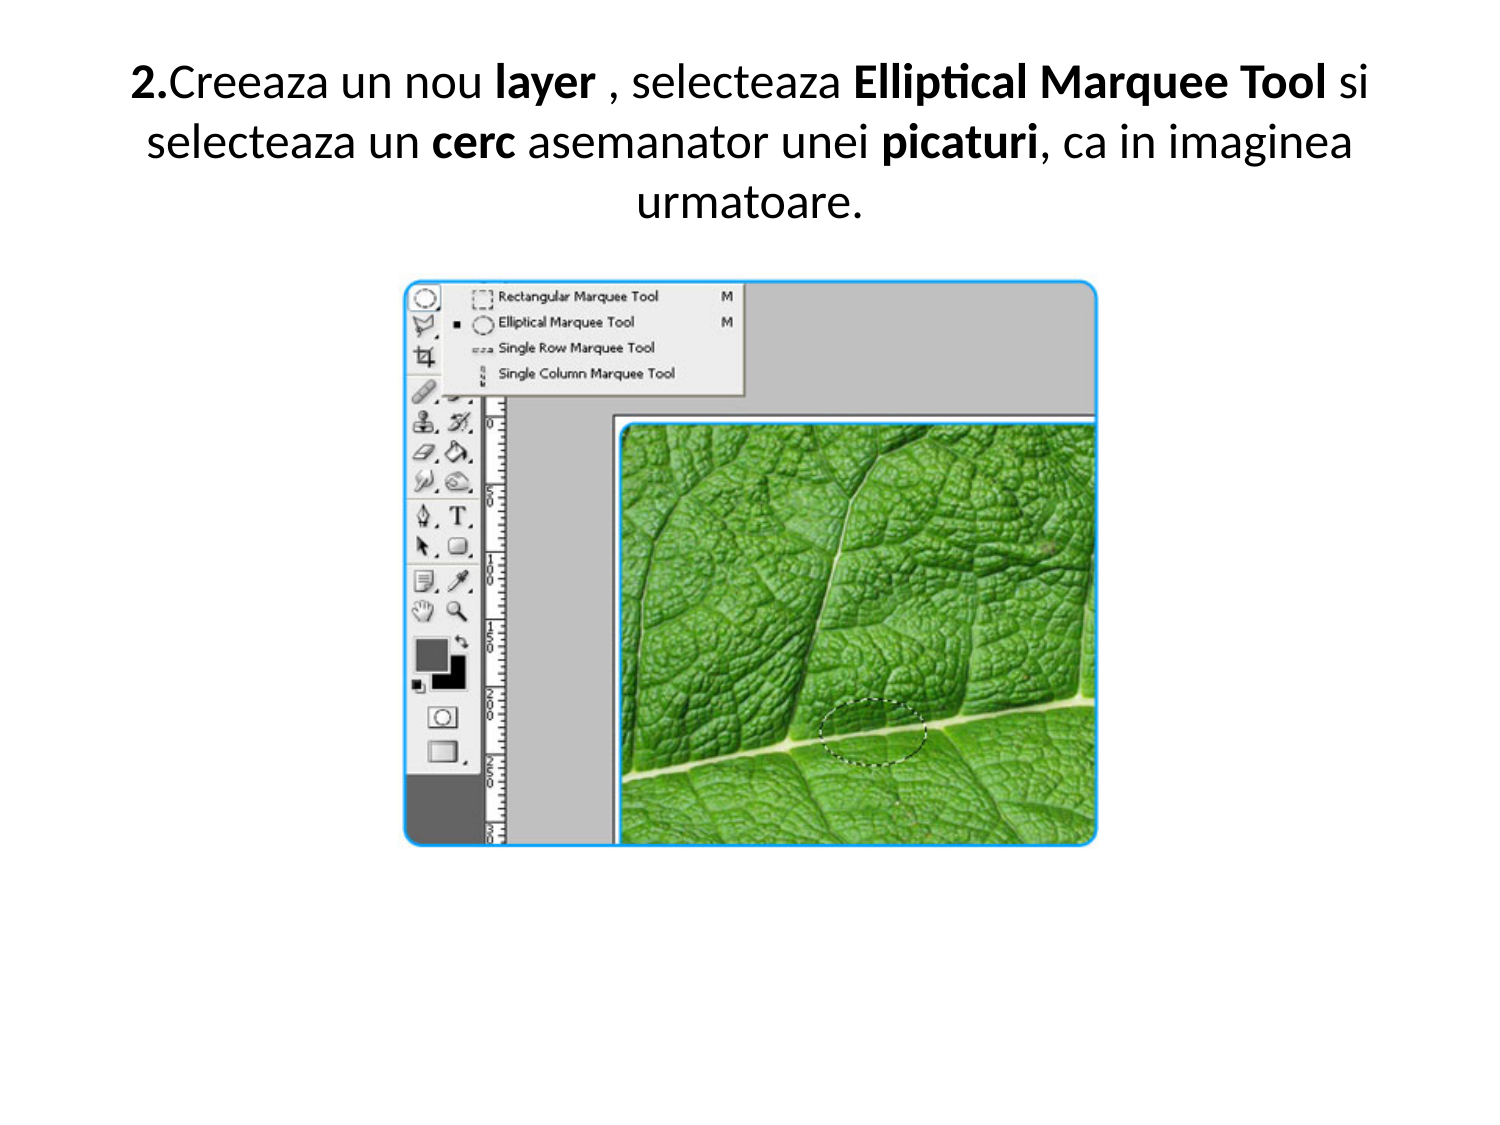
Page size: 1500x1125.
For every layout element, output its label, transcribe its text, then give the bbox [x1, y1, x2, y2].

title 2.Creeaza un nou layer , selecteaza Elliptical Marquee Tool si selecteaza un cerc asemanator unei picaturi, ca in imaginea urmatoare. [75, 45, 1425, 233]
picture [398, 273, 1102, 852]
